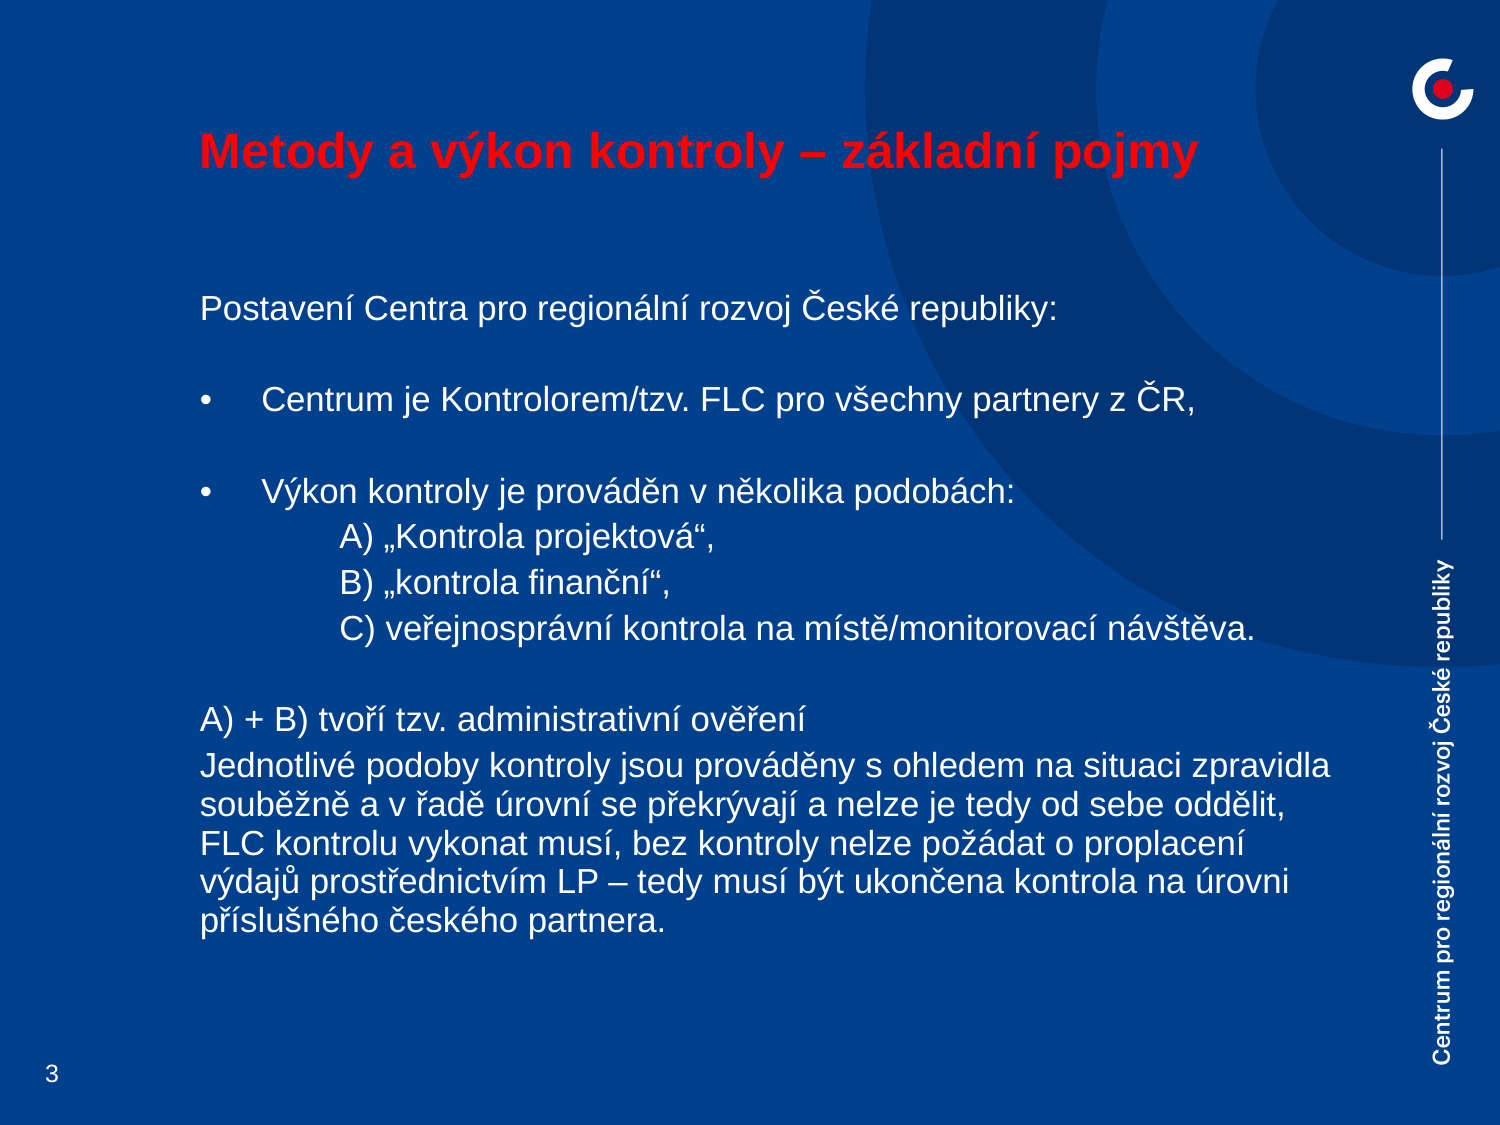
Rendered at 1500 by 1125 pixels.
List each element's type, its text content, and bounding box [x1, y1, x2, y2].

list Postavení Centra pro regionální rozvoj České republiky: Centrum je Kontrolorem/tzv. FLC pro všechny partnery z ČR, Výkon kontroly je prováděn v několika podobách: A) „Kontrola projektová“, B) „kontrola finanční“, C) veřejnosprávní kontrola na místě/monitorovací návštěva. A) + B) tvoří tzv. administrativní ověření Jednotlivé podoby kontroly jsou prováděny s ohledem na situaci zpravidla souběžně a v řadě úrovní se překrývají a nelze je tedy od sebe oddělit, FLC kontrolu vykonat musí, bez kontroly nelze požádat o proplacení výdajů prostřednictvím LP – tedy musí být ukončena kontrola na úrovni příslušného českého partnera. [185, 281, 1360, 959]
slide_number 3 [30, 1042, 113, 1103]
title Metody a výkon kontroly – základní pojmy [185, 110, 1343, 236]
picture [0, 0, 1500, 1125]
